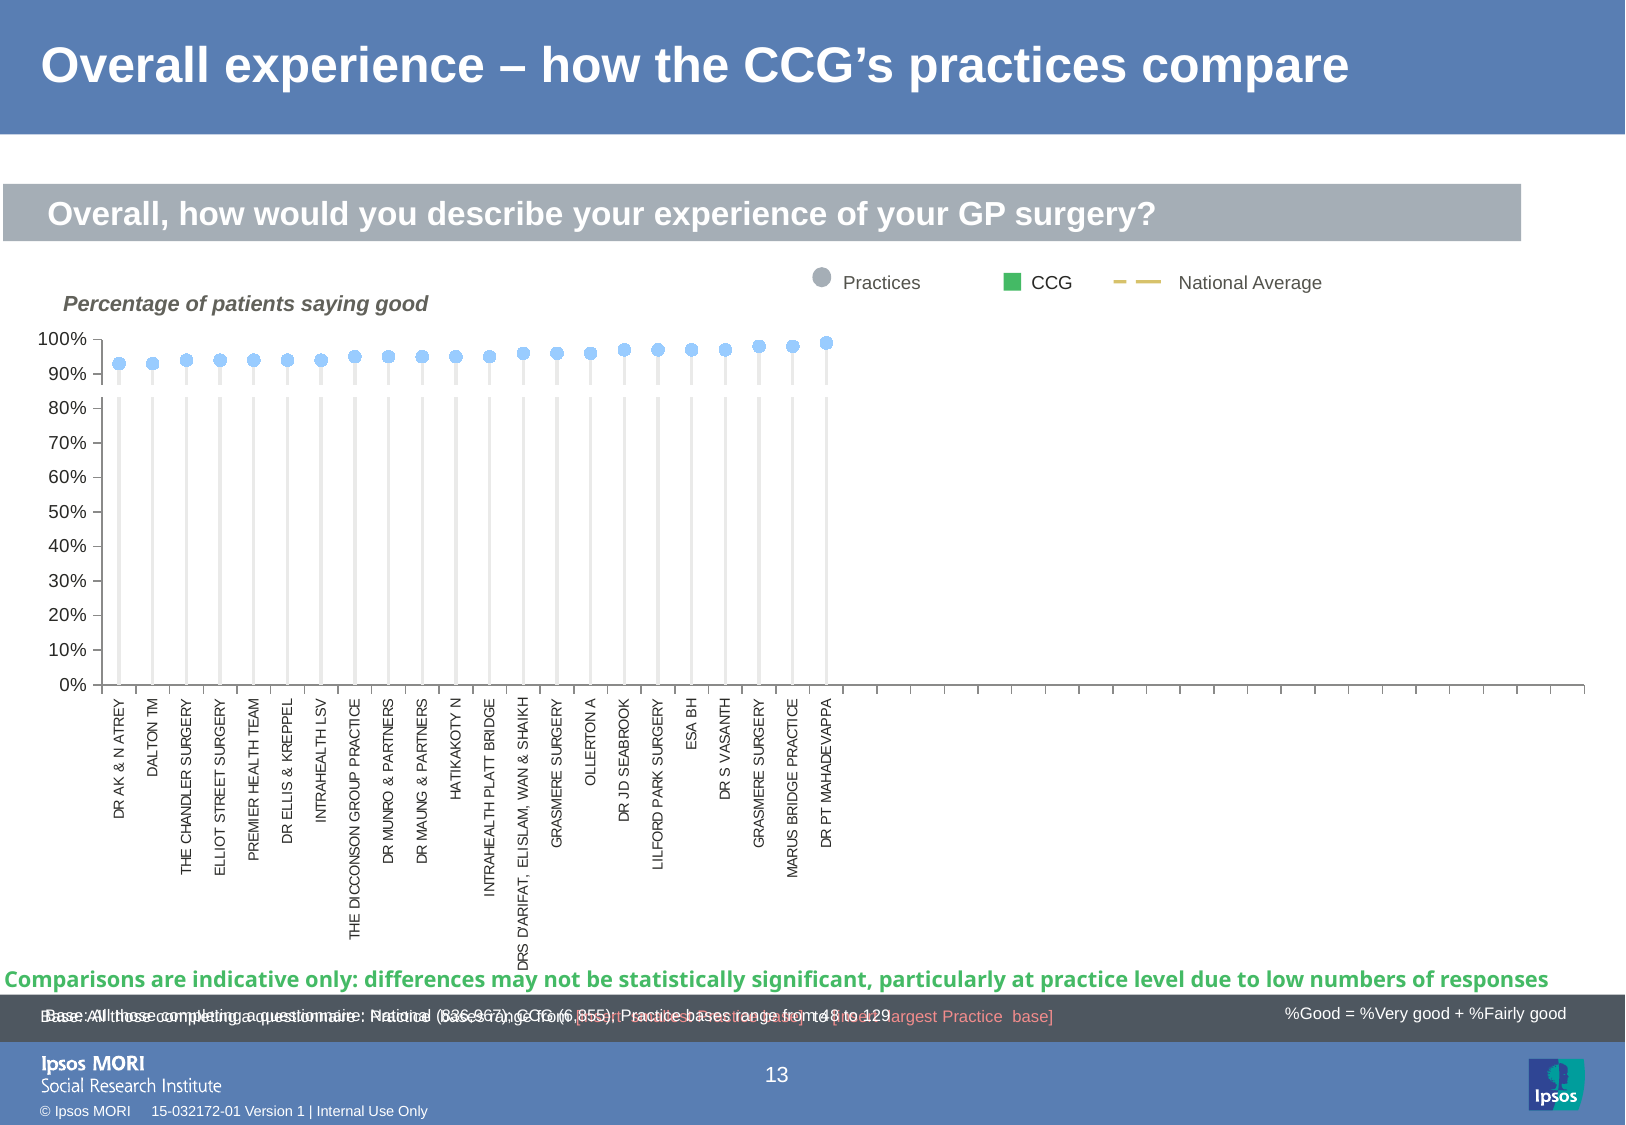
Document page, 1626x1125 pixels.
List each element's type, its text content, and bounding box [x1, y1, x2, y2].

list Base: All those completing a questionnaire : Practice bases range from [insert smallest Practice base] to [insert largest Practice base] [40, 983, 1604, 1125]
chart [24, 316, 1608, 973]
text_box Overall, how would you describe your experience of your GP surgery? [3, 183, 1522, 242]
title Overall experience – how the CCG’s practices compare [40, 0, 1364, 126]
text_box Percentage of patients saying good [48, 281, 444, 314]
text_box [812, 267, 832, 288]
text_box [842, 270, 1338, 294]
table_header Base: All those completing a questionnaire: National (836,967); CCG (6,855); Practice bases range from 48 to 129 [30, 999, 1264, 1034]
text_box %Good = %Very good + %Fairly good [1284, 1002, 1625, 1023]
text_box Comparisons are indicative only: differences may not be statistically significant, particularly at practice level due to low numbers of responses [0, 957, 1566, 999]
